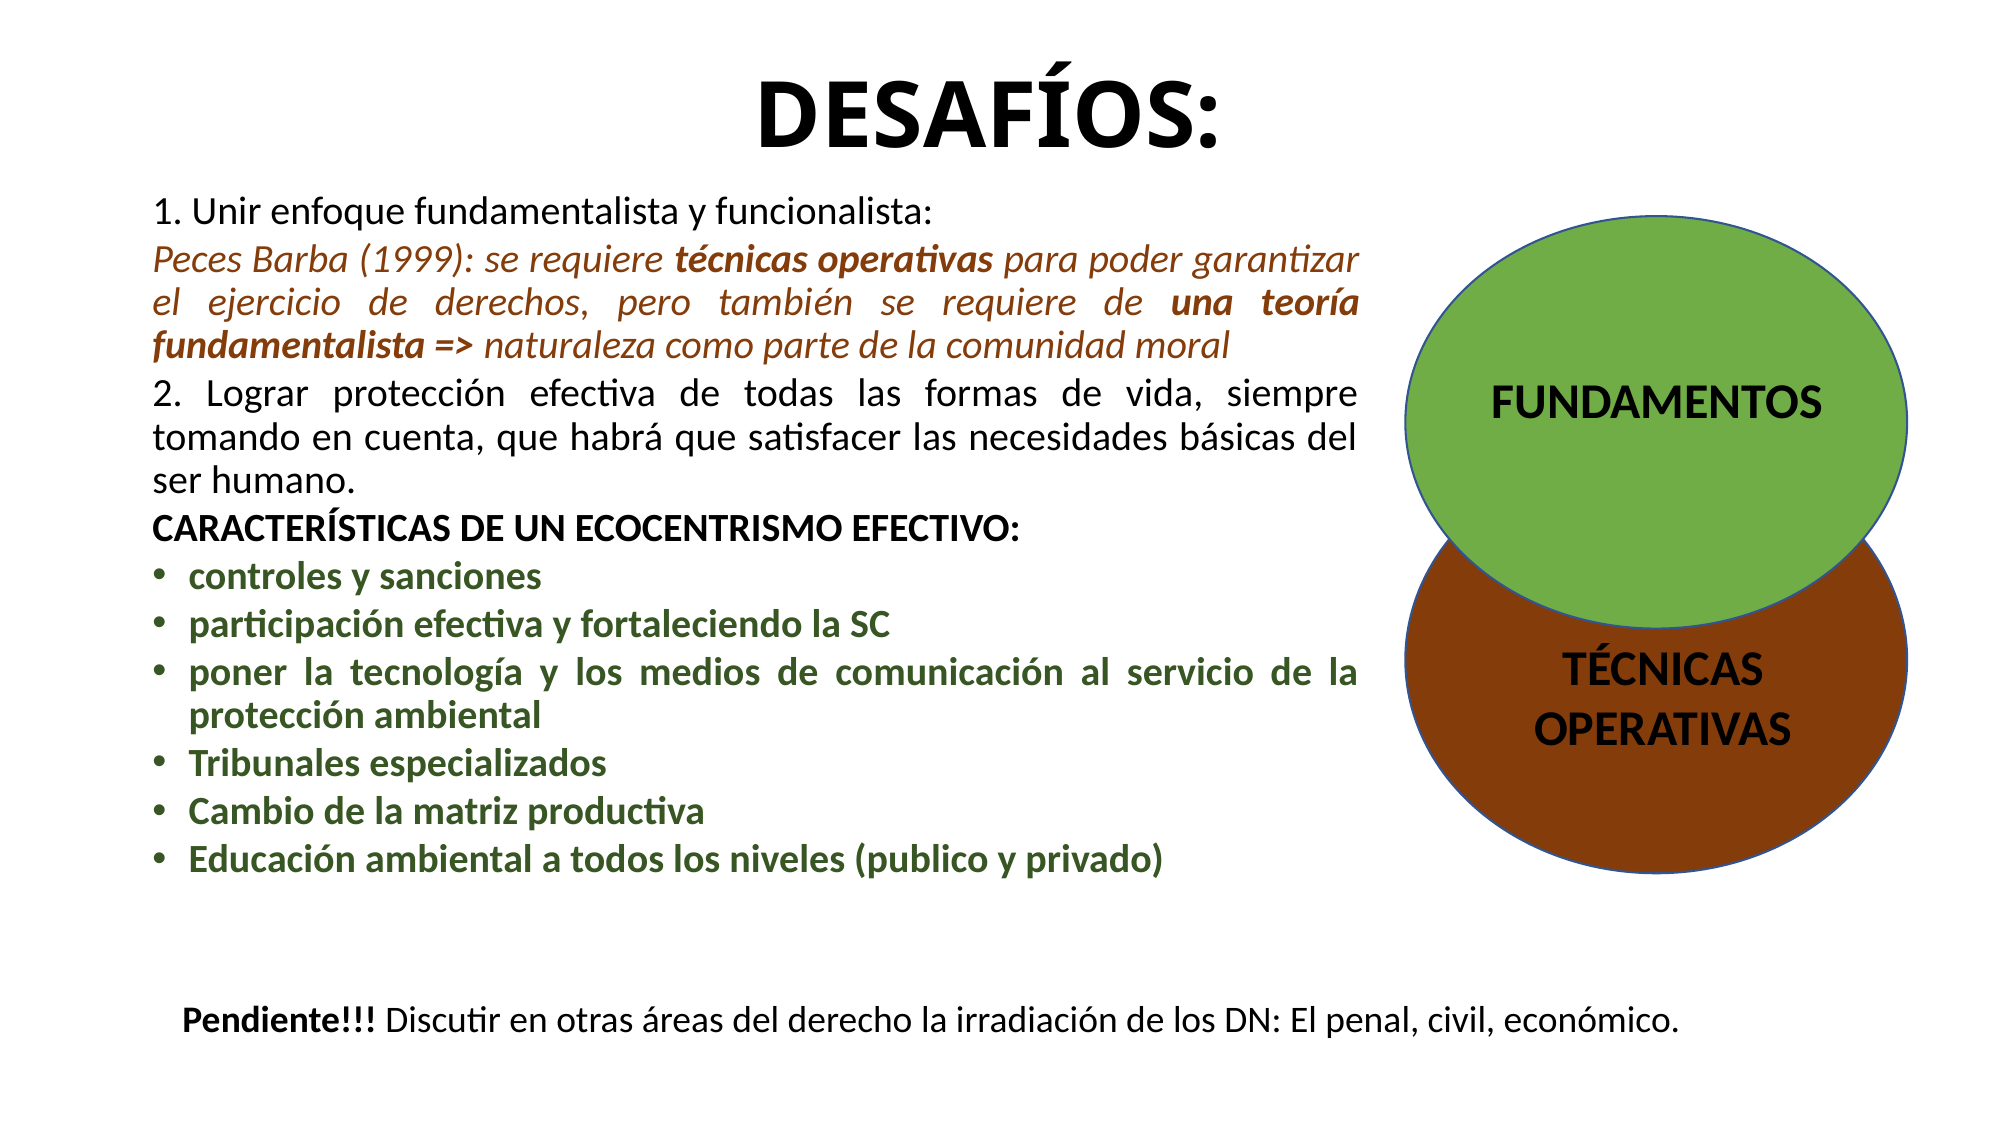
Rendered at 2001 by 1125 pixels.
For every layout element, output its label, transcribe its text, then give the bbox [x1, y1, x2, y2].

text_box FUNDAMENTOS [1476, 361, 1863, 436]
text_box Pendiente!!! Discutir en otras áreas del derecho la irradiación de los DN: El penal, civil, económico. [167, 987, 1833, 1048]
text_box [1404, 539, 1909, 875]
text_box [1404, 215, 1909, 628]
list 1. Unir enfoque fundamentalista y funcionalista: Peces Barba (1999): se requiere técnicas operativas para poder garantizar el ejercicio de derechos, pero también se requiere de una teoría fundamentalista => naturaleza como parte de la comunidad moral 2. Lograr protección efectiva de todas las formas de vida, siempre tomando en cuenta, que habrá que satisfacer las necesidades básicas del ser humano. CARACTERÍSTICAS DE UN ECOCENTRISMO EFECTIVO: controles y sanciones participación efectiva y fortaleciendo la SC poner la tecnología y los medios de comunicación al servicio de la protección ambiental Tribunales especializados Cambio de la matriz productiva Educación ambiental a todos los niveles (publico y privado) [137, 162, 1375, 965]
text_box TÉCNICAS OPERATIVAS [1512, 628, 1815, 764]
title DESAFÍOS: [137, 59, 1863, 177]
